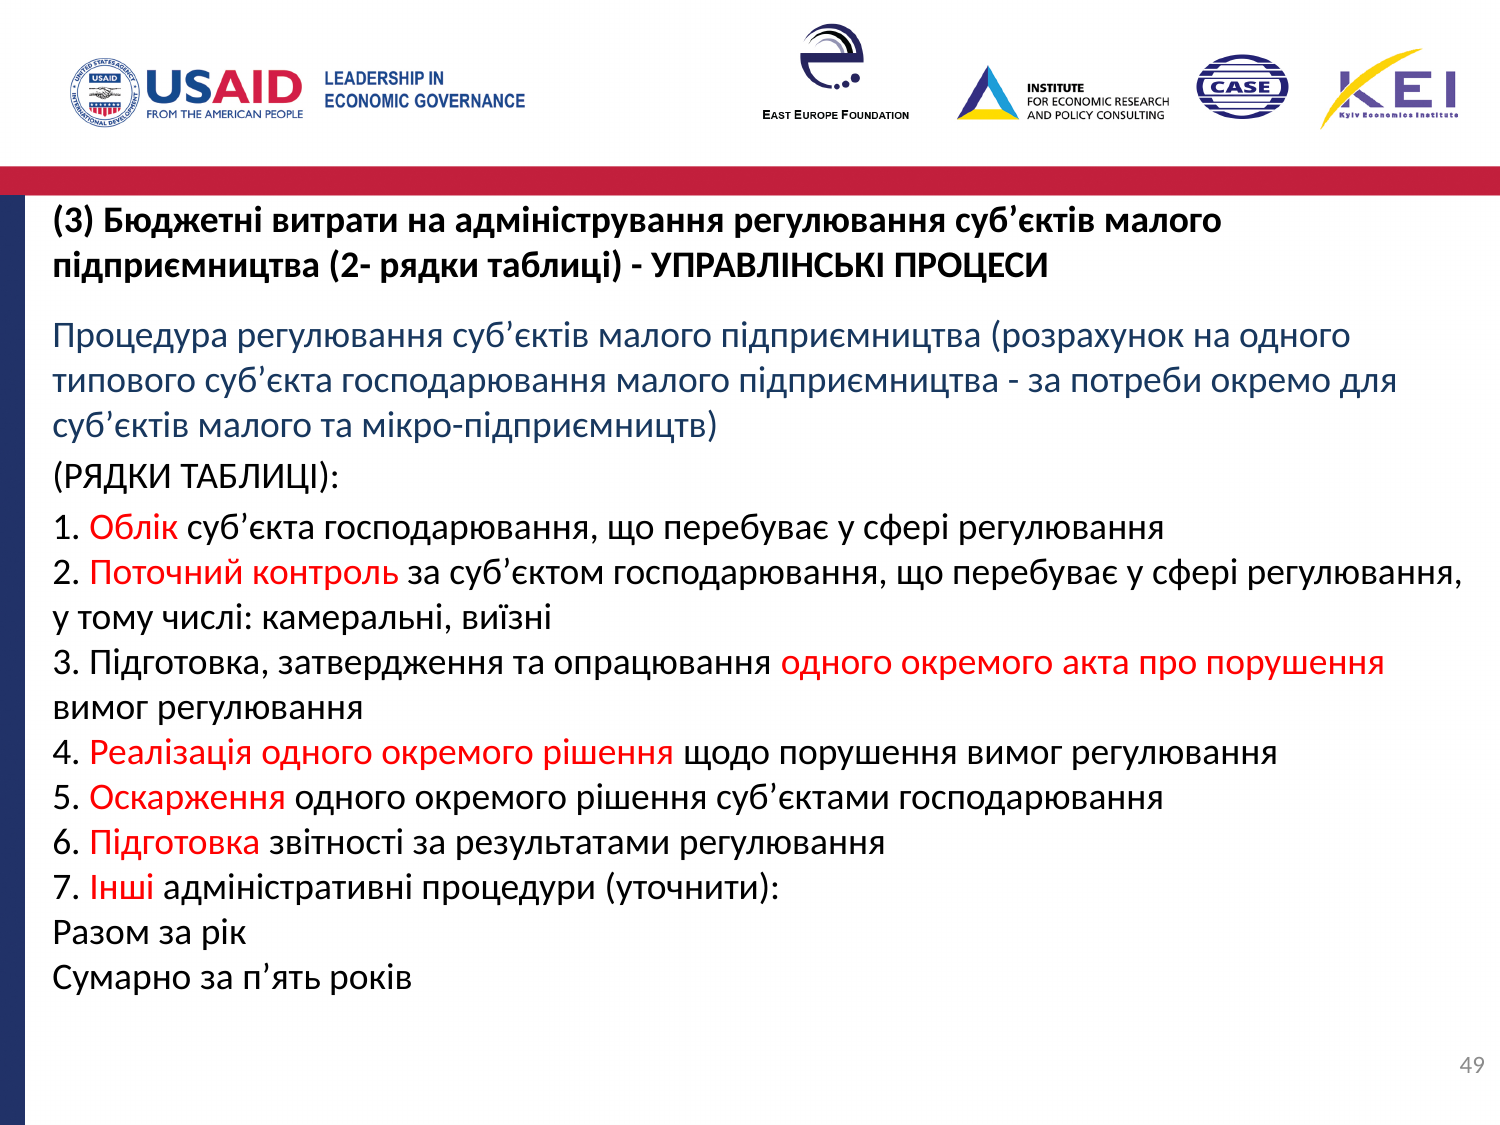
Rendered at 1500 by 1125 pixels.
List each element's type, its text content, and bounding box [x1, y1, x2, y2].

text_box (3) Бюджетні витрати на адміністрування регулювання суб’єктів малого підприємництва (2- рядки таблиці) - УПРАВЛІНСЬКІ ПРОЦЕСИ Процедура регулювання суб’єктів малого підприємництва (розрахунок на одного типового суб’єкта господарювання малого підприємництва - за потреби окремо для суб’єктів малого та мікро-підприємництв) (РЯДКИ ТАБЛИЦІ): 1. Облік суб’єкта господарювання, що перебуває у сфері регулювання 2. Поточний контроль за суб’єктом господарювання, що перебуває у сфері регулювання, у тому числі: камеральні, виїзні 3. Підготовка, затвердження та опрацювання одного окремого акта про порушення вимог регулювання 4. Реалізація одного окремого рішення щодо порушення вимог регулювання 5. Оскарження одного окремого рішення суб’єктами господарювання 6. Підготовка звітності за результатами регулювання 7. Інші адміністративні процедури (уточнити): Разом за рік Сумарно за п’ять років [37, 187, 1500, 1005]
picture [0, 0, 1500, 1125]
slide_number 49 [1149, 1024, 1500, 1103]
